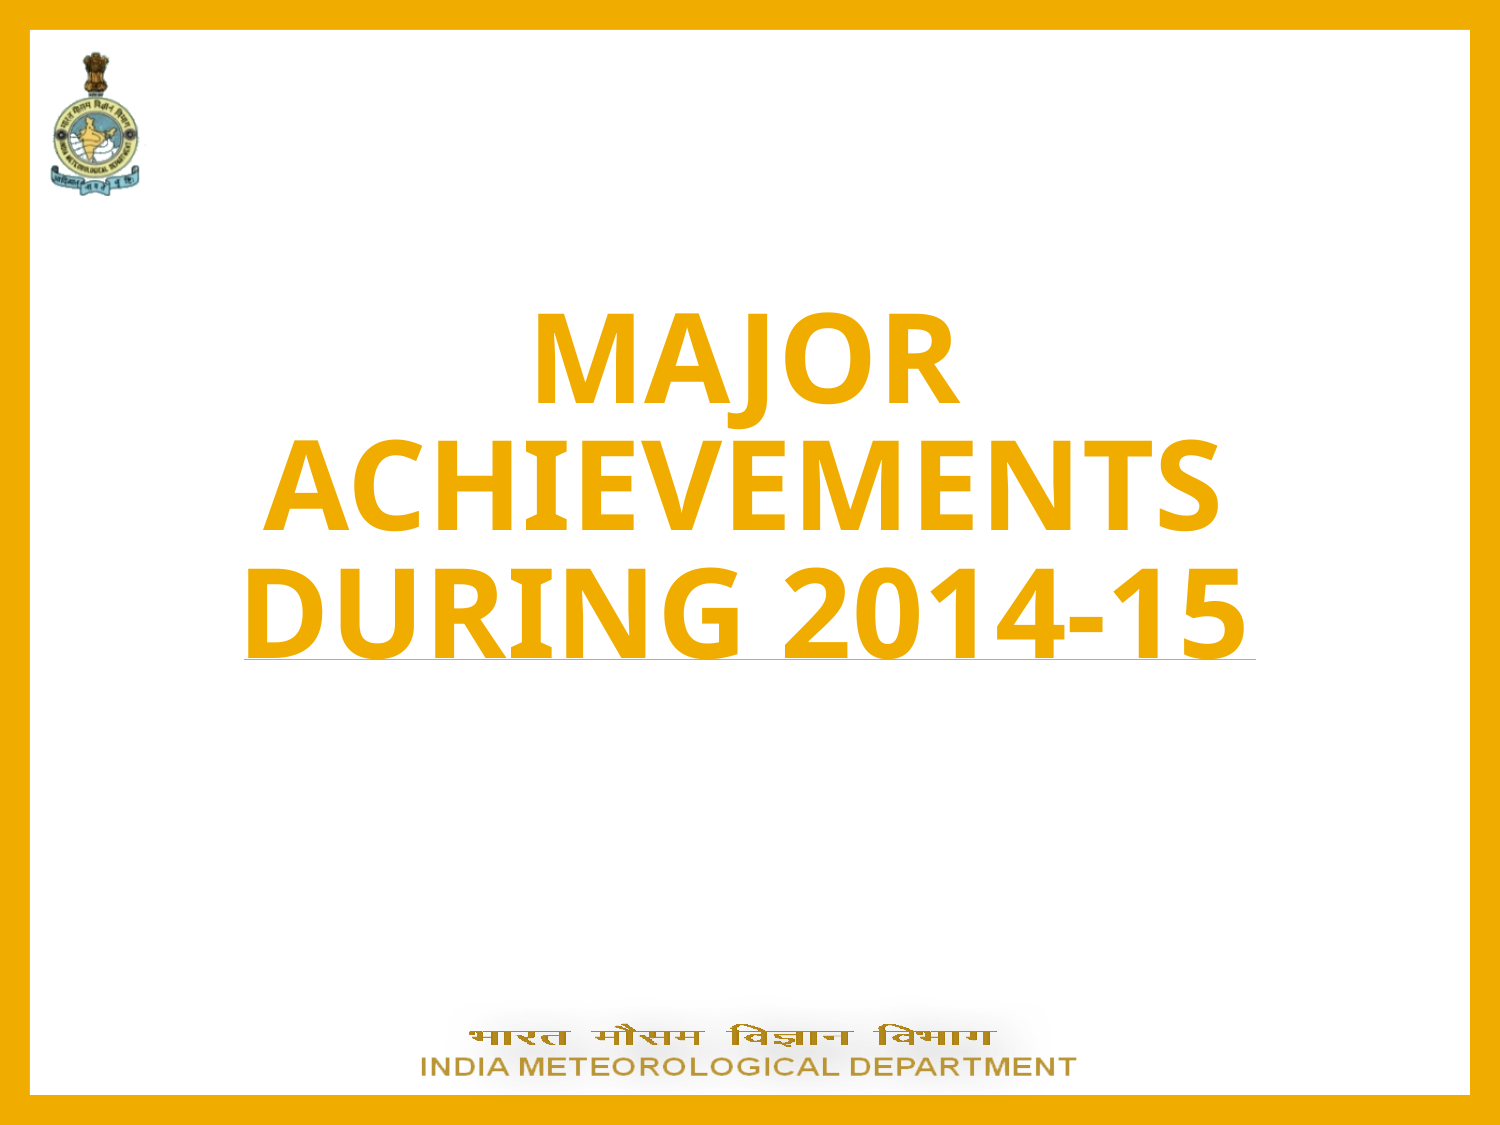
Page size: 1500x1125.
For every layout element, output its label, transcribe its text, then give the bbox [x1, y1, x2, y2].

title Major Achievements during 2014-15 [130, 211, 1358, 692]
picture [45, 48, 149, 196]
